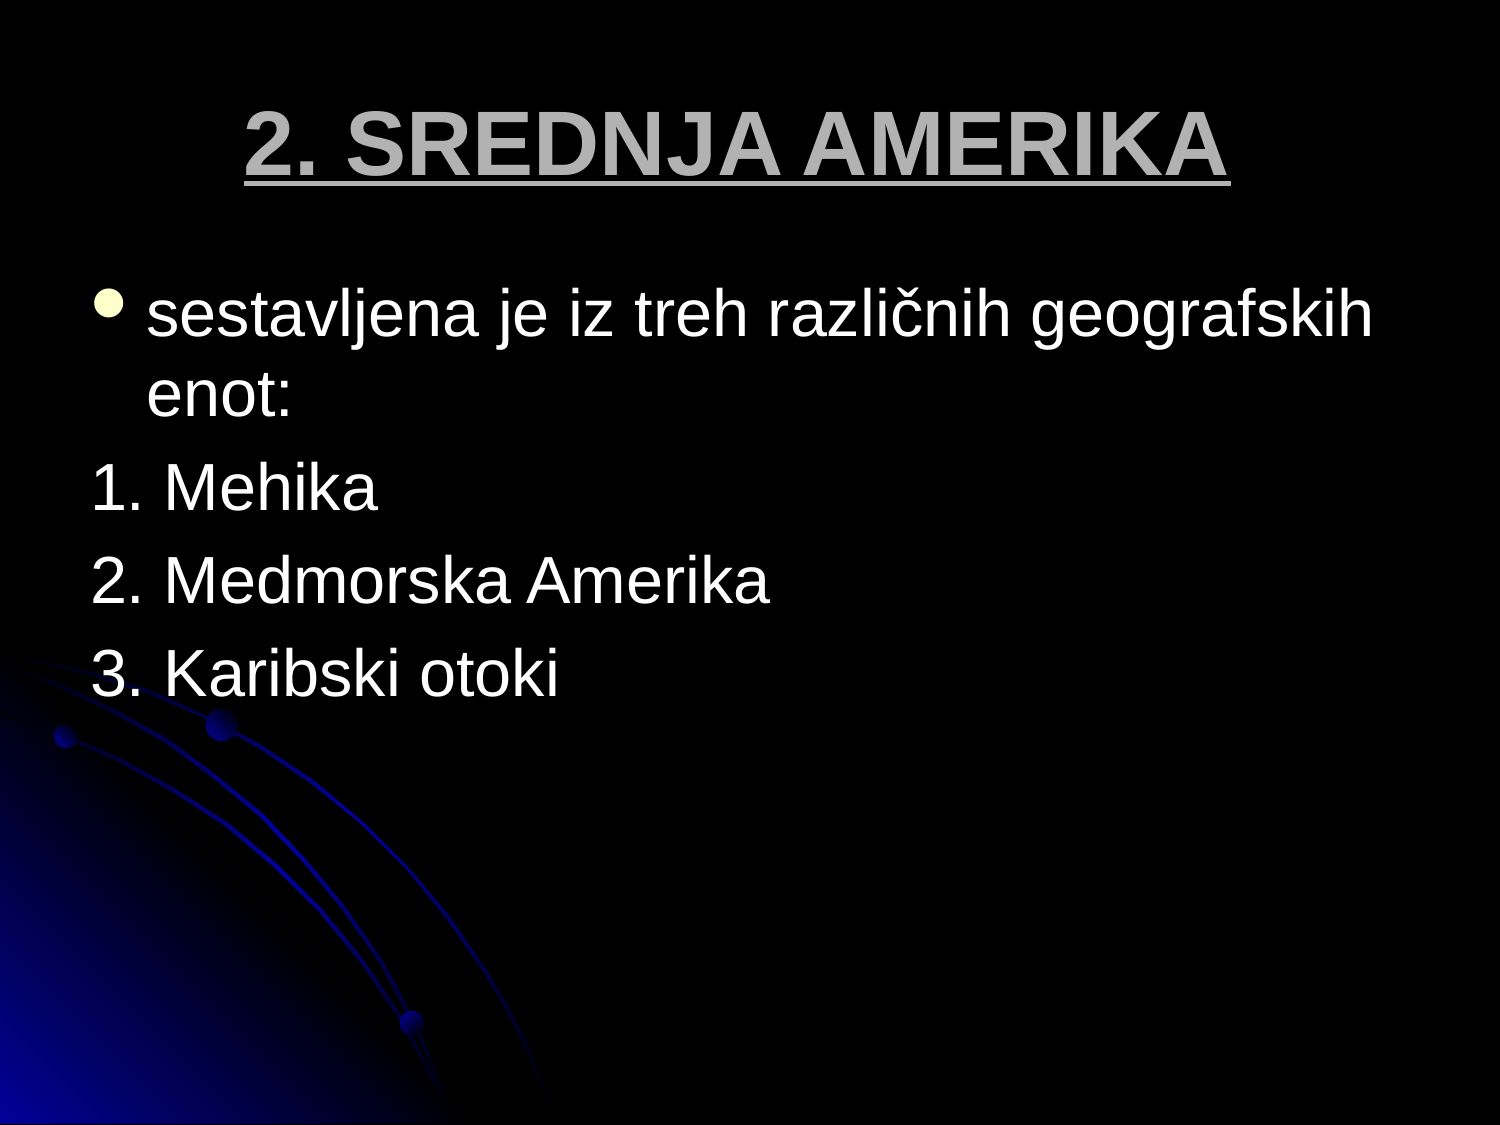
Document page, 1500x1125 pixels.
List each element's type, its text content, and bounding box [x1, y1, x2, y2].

list sestavljena je iz treh različnih geografskih enot: 1. Mehika 2. Medmorska Amerika 3. Karibski otoki [74, 262, 1426, 1006]
title 2. SREDNJA AMERIKA [74, 45, 1426, 233]
